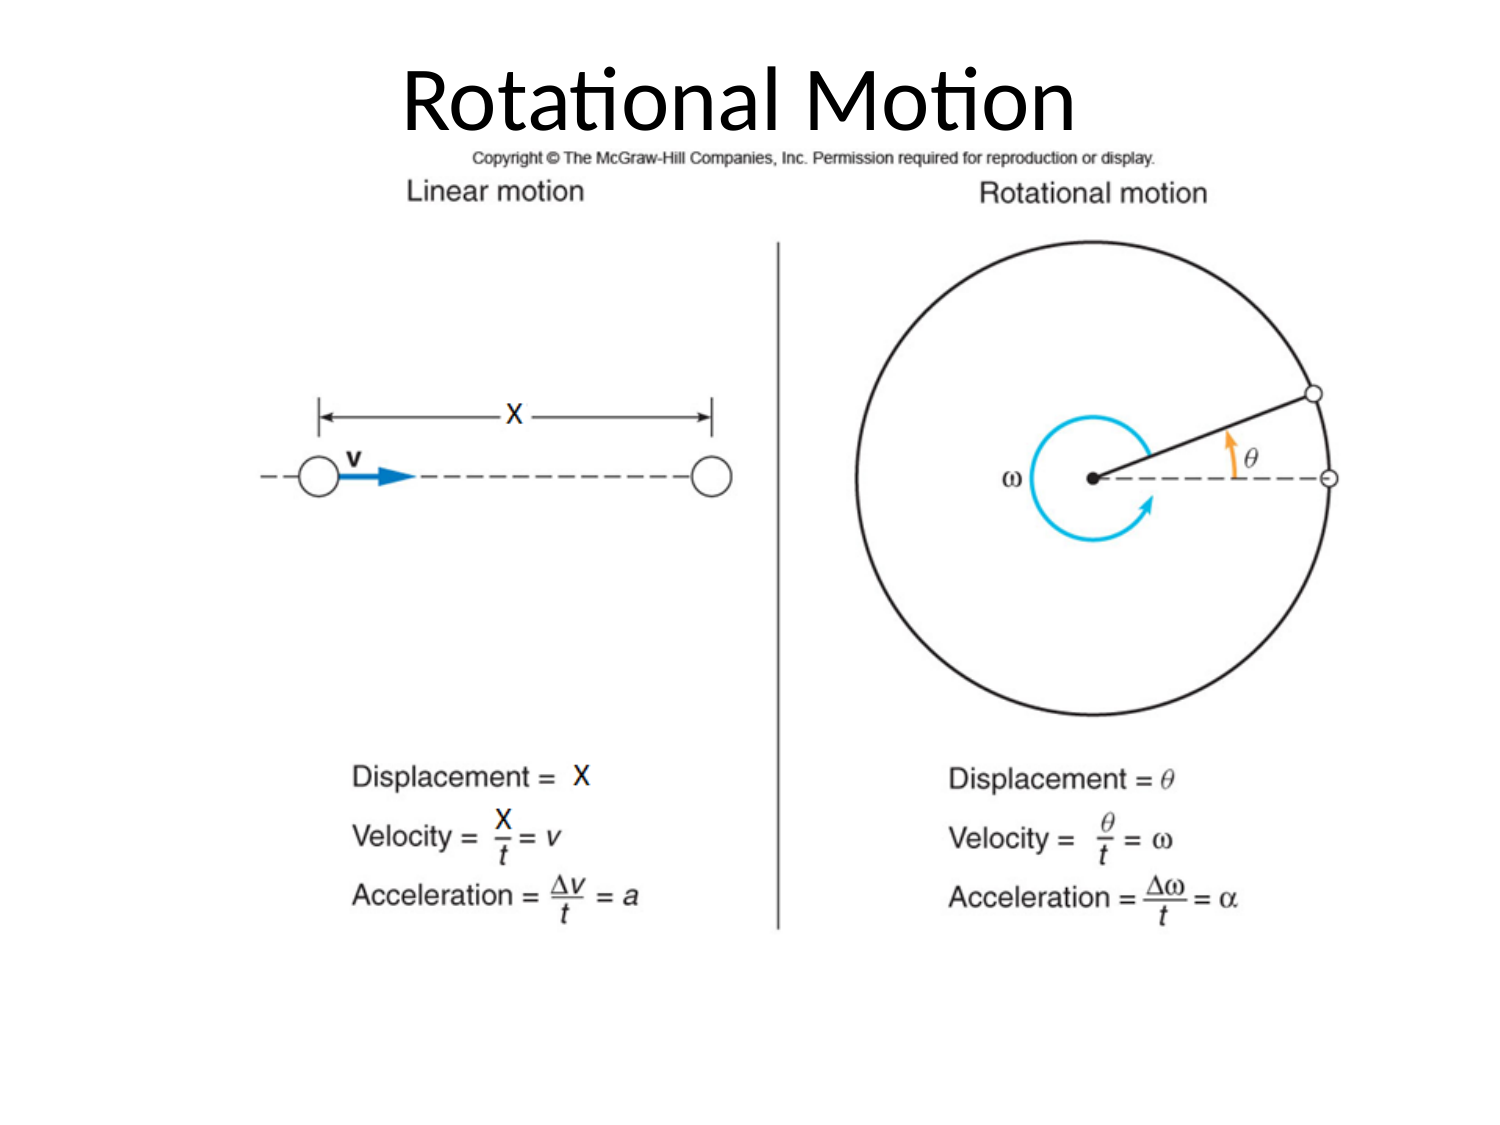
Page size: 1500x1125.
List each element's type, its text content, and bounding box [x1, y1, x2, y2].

picture [252, 147, 1359, 988]
title Rotational Motion [75, 0, 1425, 188]
